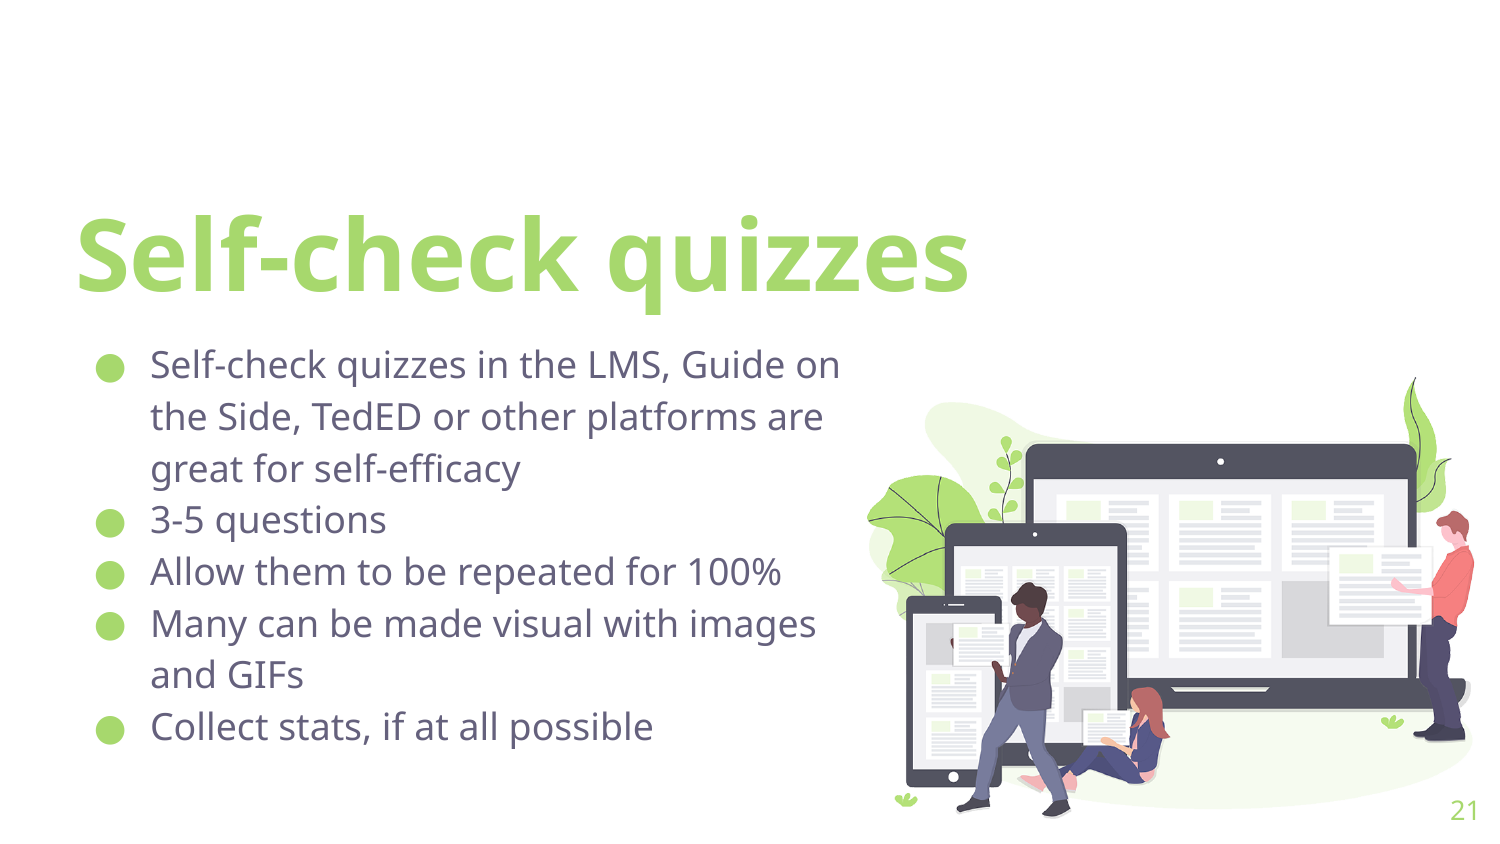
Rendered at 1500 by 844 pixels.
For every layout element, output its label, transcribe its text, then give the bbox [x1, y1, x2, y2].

picture [867, 377, 1475, 819]
list Self-check quizzes in the LMS, Guide on the Side, TedED or other platforms are great for self-efficacy 3-5 questions Allow them to be repeated for 100% Many can be made visual with images and GIFs Collect stats, if at all possible [75, 334, 884, 640]
title Self-check quizzes [75, 171, 1109, 312]
slide_number 21 [1391, 779, 1482, 844]
